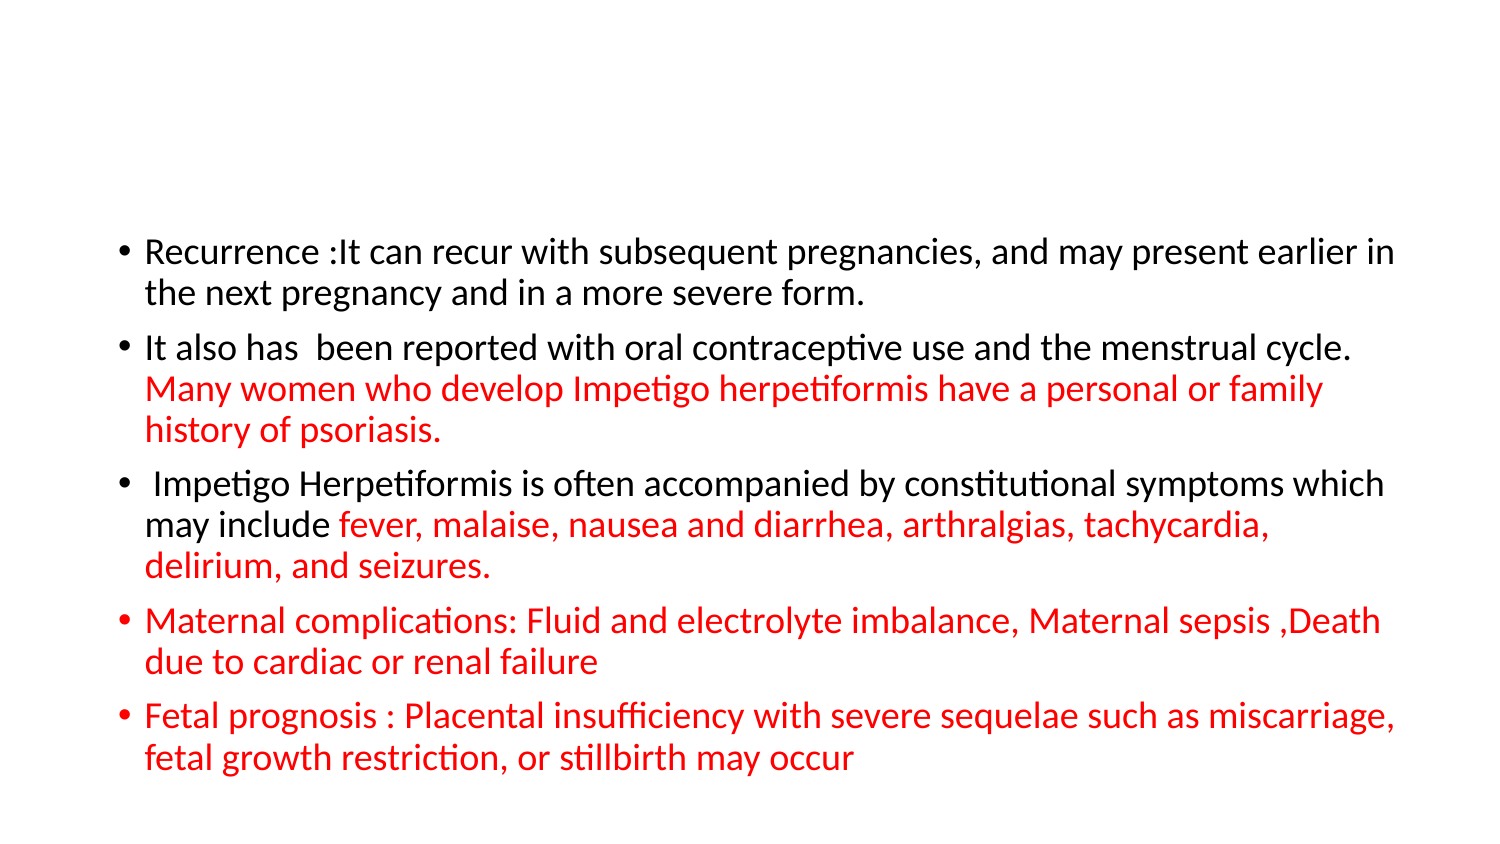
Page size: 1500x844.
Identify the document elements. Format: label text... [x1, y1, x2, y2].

list Recurrence :It can recur with subsequent pregnancies, and may present earlier in the next pregnancy and in a more severe form. It also has been reported with oral contraceptive use and the menstrual cycle. Many women who develop Impetigo herpetiformis have a personal or family history of psoriasis. Impetigo Herpetiformis is often accompanied by constitutional symptoms which may include fever, malaise, nausea and diarrhea, arthralgias, tachycardia, delirium, and seizures. Maternal complications: Fluid and electrolyte imbalance, Maternal sepsis ,Death due to cardiac or renal failure Fetal prognosis : Placental insufficiency with severe sequelae such as miscarriage, fetal growth restriction, or stillbirth may occur [103, 224, 1416, 790]
